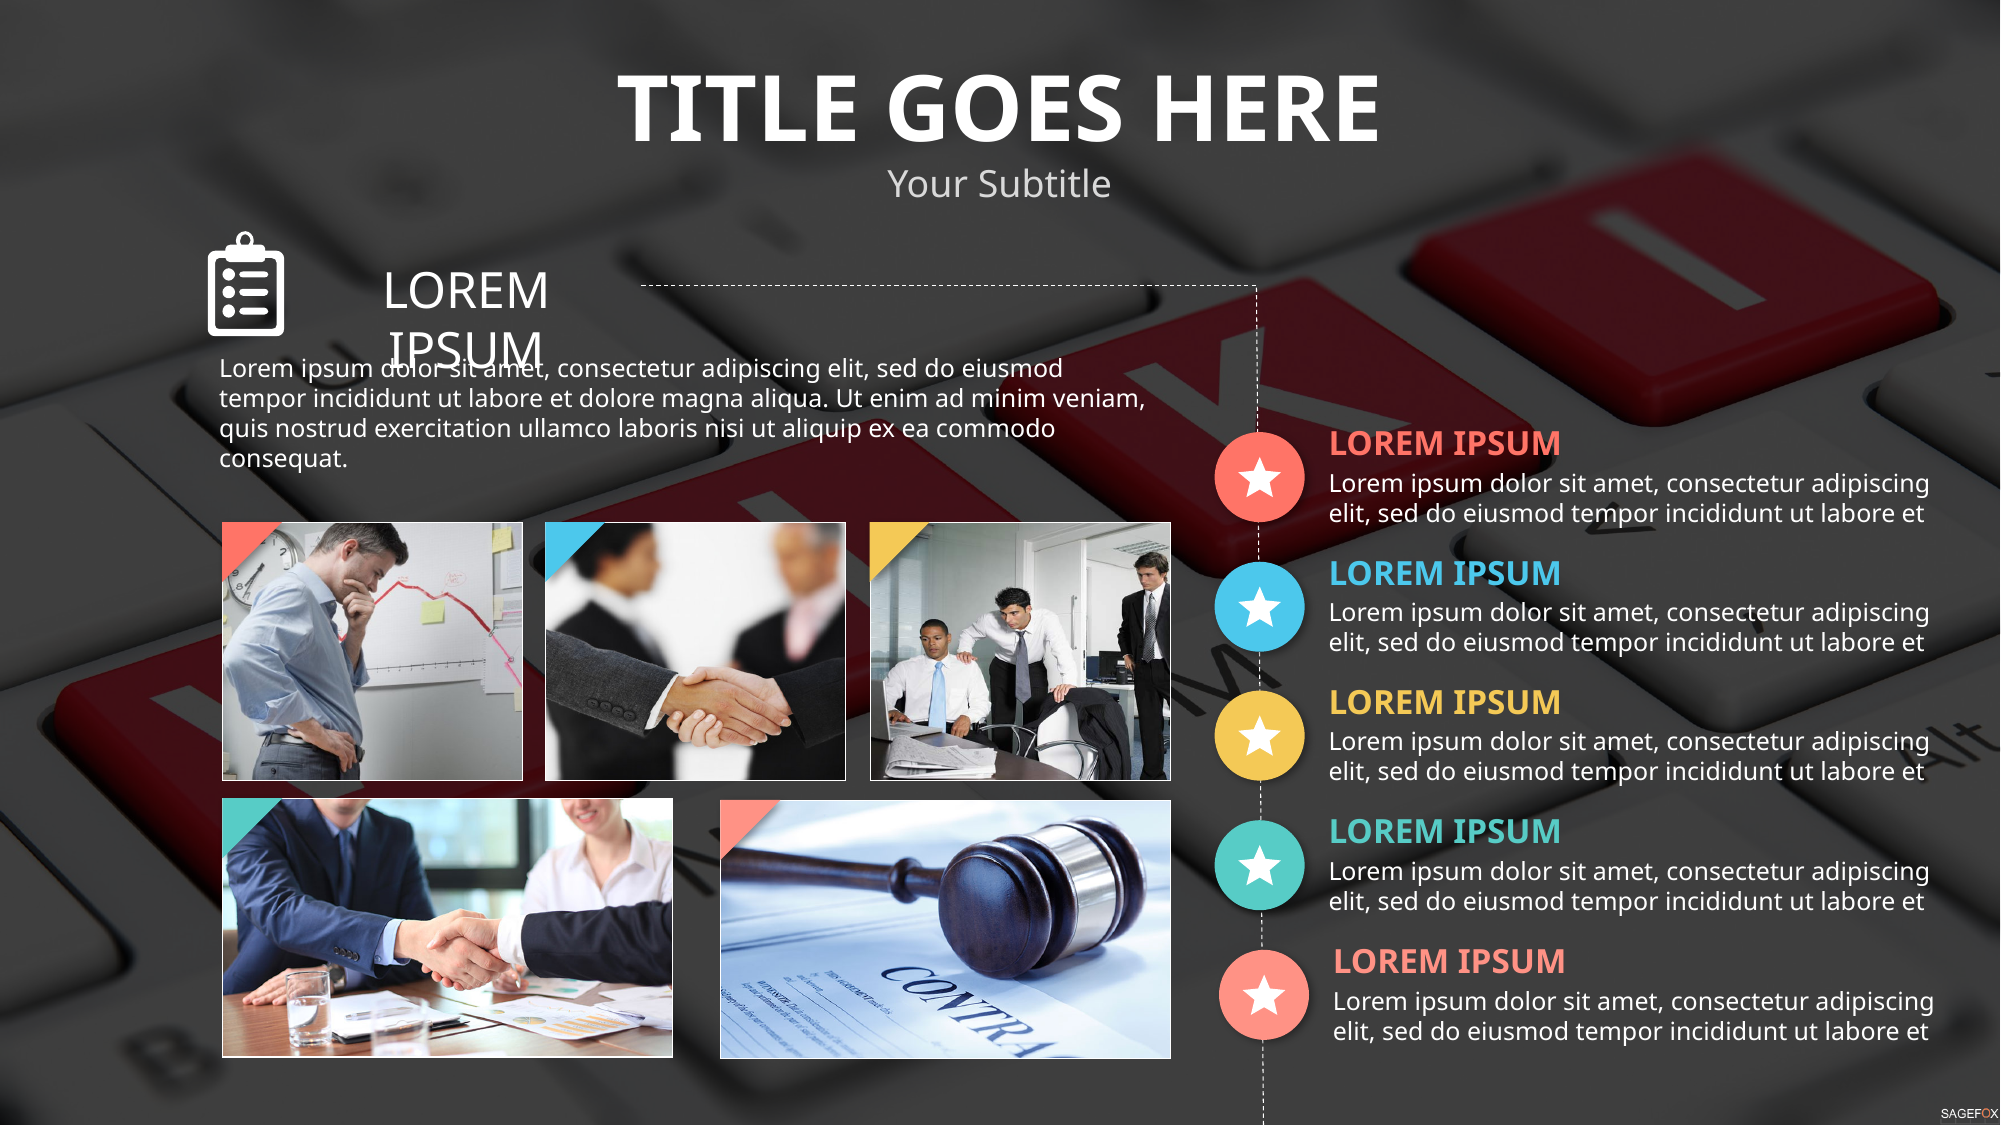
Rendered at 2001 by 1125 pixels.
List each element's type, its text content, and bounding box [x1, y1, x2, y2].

text_box Lorem ipsum dolor sit amet, consectetur adipiscing elit, sed do eiusmod tempor incididunt ut labore et dolore magna aliqua. Ut enim ad minim veniam, quis nostrud exercitation ullamco laboris nisi ut aliquip ex ea commodo consequat. [204, 344, 1168, 480]
text_box [221, 798, 673, 1058]
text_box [1256, 287, 1264, 432]
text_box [1214, 820, 1305, 911]
text_box [869, 521, 1171, 782]
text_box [1256, 652, 1264, 690]
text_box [1214, 432, 1305, 523]
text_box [1256, 911, 1264, 949]
text_box [719, 799, 1171, 1060]
text_box [719, 798, 783, 863]
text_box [1218, 949, 1309, 1040]
text_box LOREM IPSUM Lorem ipsum dolor sit amet, consectetur adipiscing elit, sed do eiusmod tempor incididunt ut labore et [1318, 805, 1953, 921]
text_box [1256, 523, 1264, 561]
text_box [221, 521, 285, 585]
text_box LOREM IPSUM Lorem ipsum dolor sit amet, consectetur adipiscing elit, sed do eiusmod tempor incididunt ut labore et [1318, 417, 1953, 533]
text_box [221, 521, 523, 782]
text_box LOREM IPSUM Lorem ipsum dolor sit amet, consectetur adipiscing elit, sed do eiusmod tempor incididunt ut labore et [1318, 675, 1953, 791]
text_box LOREM IPSUM [292, 250, 642, 344]
picture [0, 0, 2001, 1125]
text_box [1256, 1040, 1264, 1125]
text_box TITLE GOES HERE Your Subtitle [548, 42, 1452, 212]
text_box [545, 521, 847, 782]
text_box [868, 521, 933, 585]
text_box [207, 231, 285, 337]
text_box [1256, 781, 1264, 820]
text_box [1214, 690, 1305, 781]
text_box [1214, 561, 1305, 652]
text_box [544, 521, 608, 585]
text_box [221, 797, 285, 861]
text_box LOREM IPSUM Lorem ipsum dolor sit amet, consectetur adipiscing elit, sed do eiusmod tempor incididunt ut labore et [1322, 935, 1958, 1050]
text_box LOREM IPSUM Lorem ipsum dolor sit amet, consectetur adipiscing elit, sed do eiusmod tempor incididunt ut labore et [1318, 546, 1953, 662]
